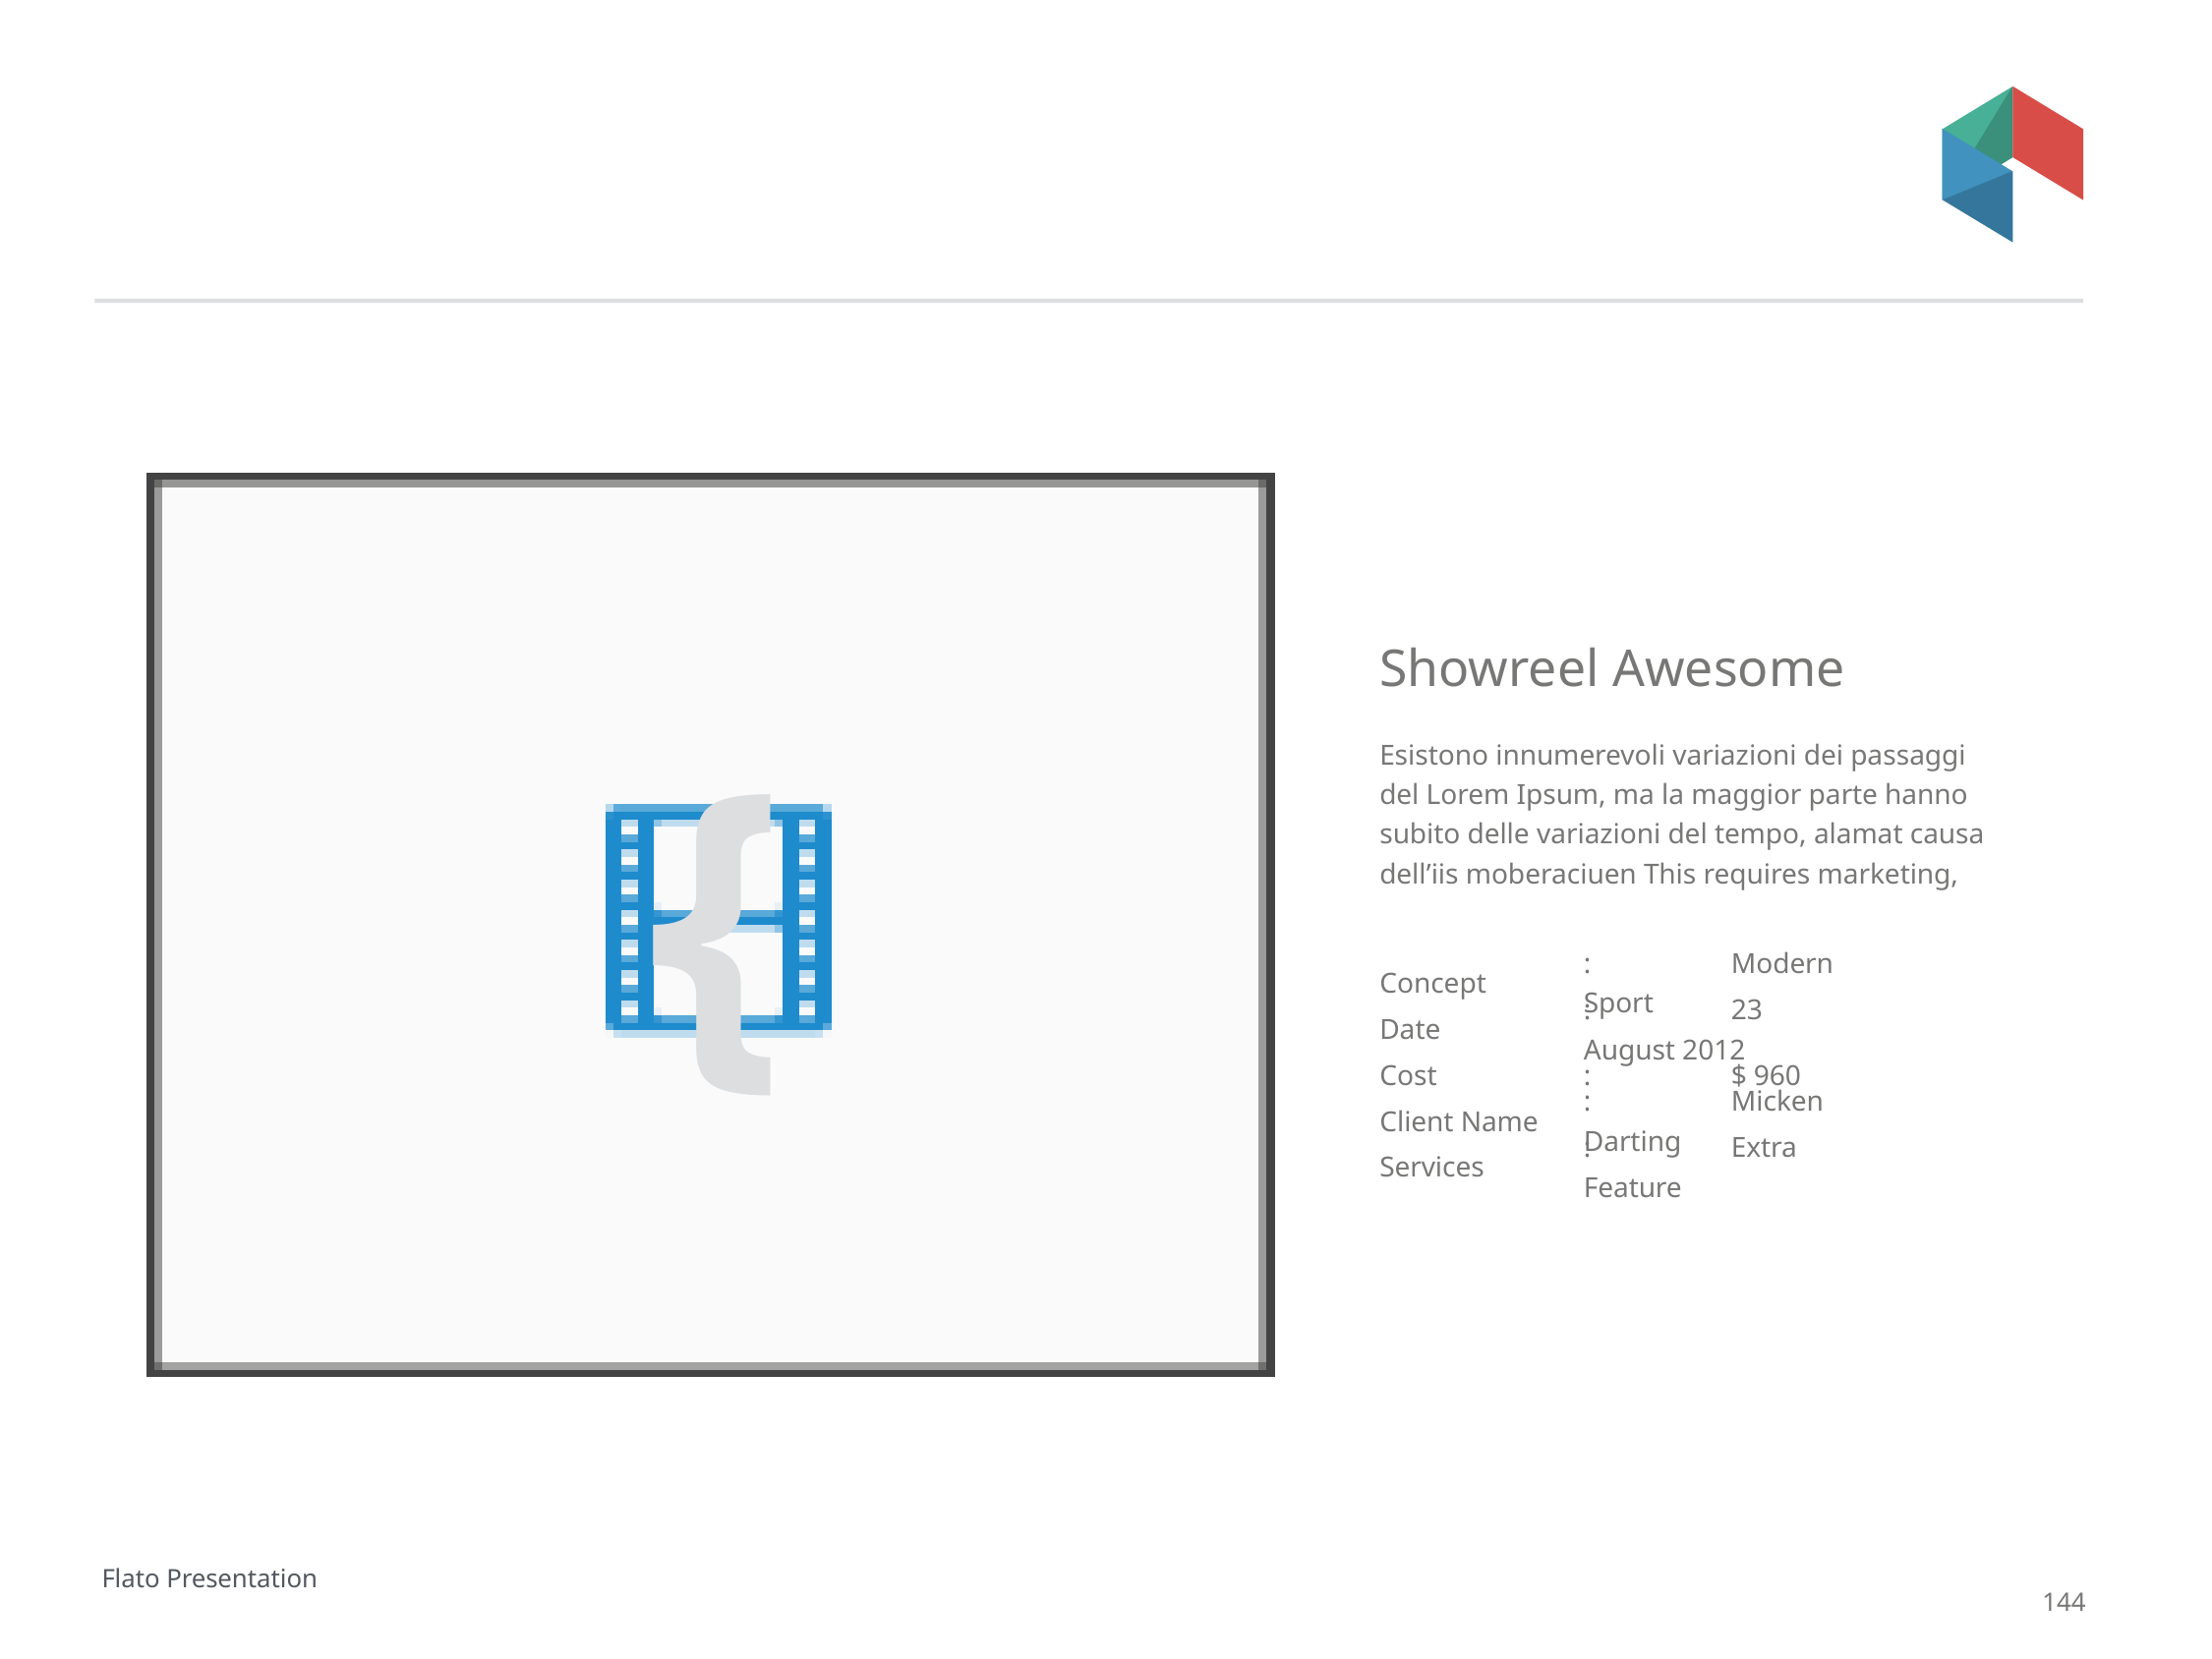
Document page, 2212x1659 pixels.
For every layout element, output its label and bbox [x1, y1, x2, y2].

text_box [1583, 1049, 1856, 1093]
footer [87, 1534, 834, 1624]
text_box [1583, 1095, 1856, 1139]
slide_number [2030, 1576, 2098, 1630]
text_box [1379, 957, 1511, 1001]
text_box [648, 725, 780, 1081]
text_box [1583, 1141, 1856, 1184]
text_box [1379, 1095, 1544, 1139]
text_box [1379, 1141, 1544, 1184]
text_box [1379, 615, 1998, 897]
text_box [1379, 1003, 1511, 1048]
text_box [1379, 1049, 1511, 1093]
text_box [1583, 957, 1856, 1001]
text_box [1583, 1003, 1856, 1048]
